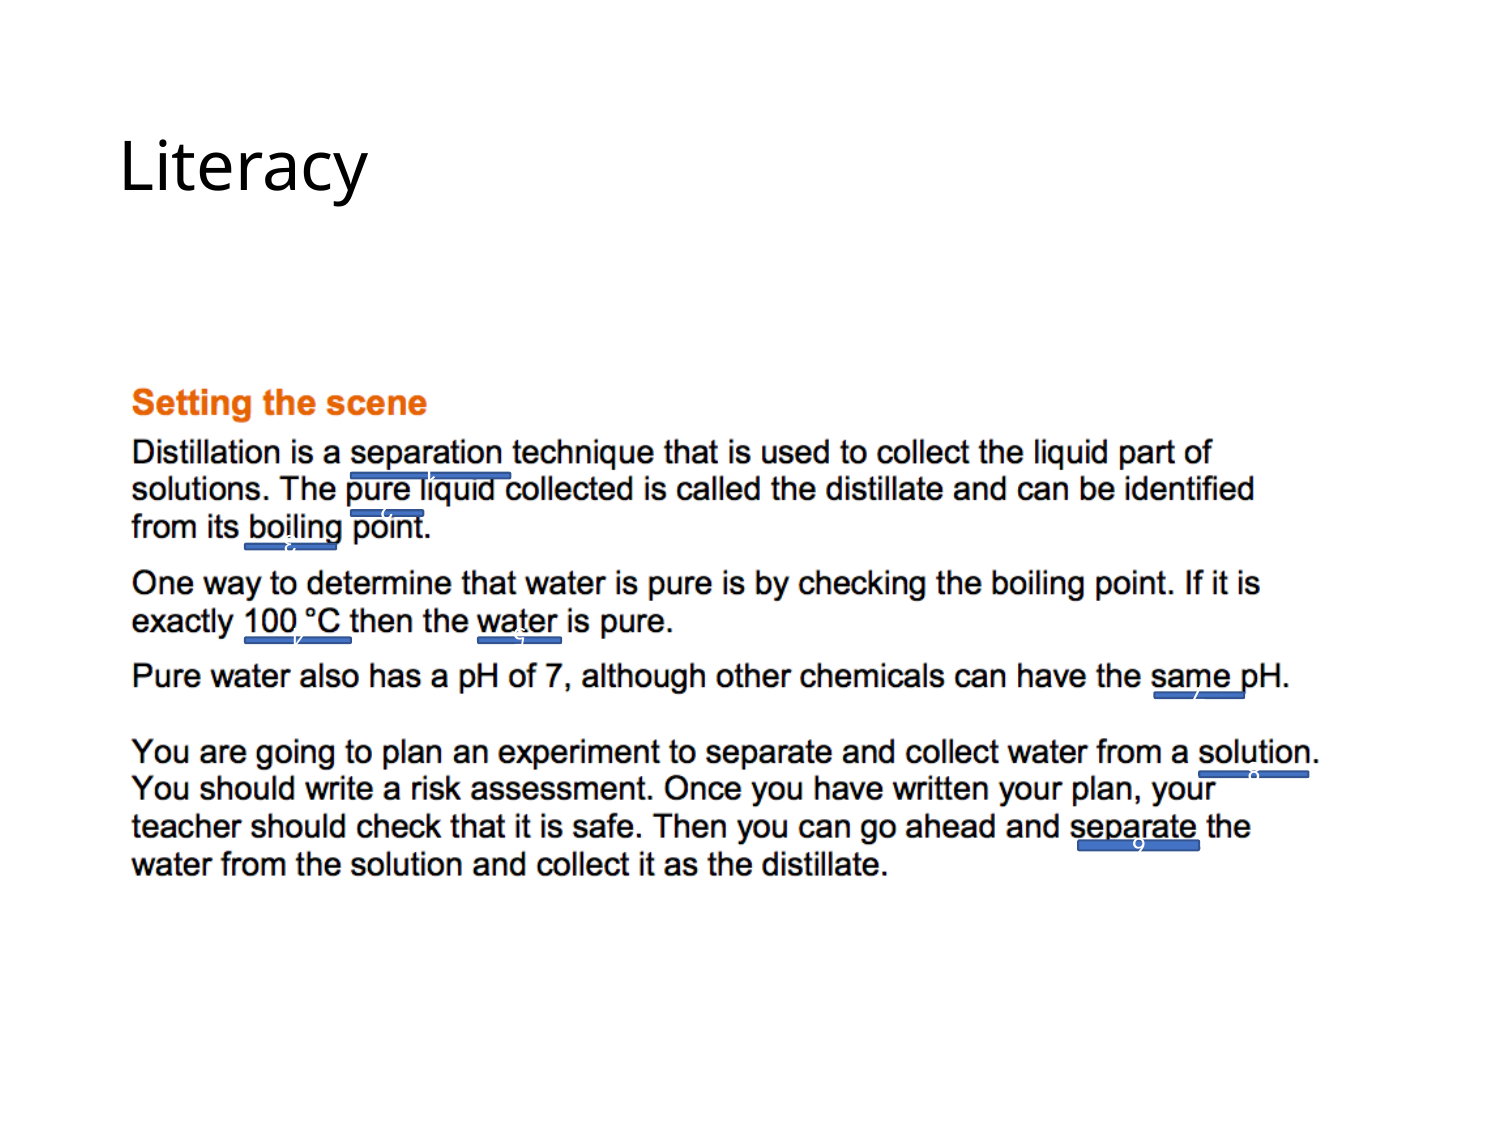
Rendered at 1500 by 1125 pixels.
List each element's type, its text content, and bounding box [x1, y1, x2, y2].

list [103, 368, 1397, 898]
title Literacy [103, 59, 1397, 278]
